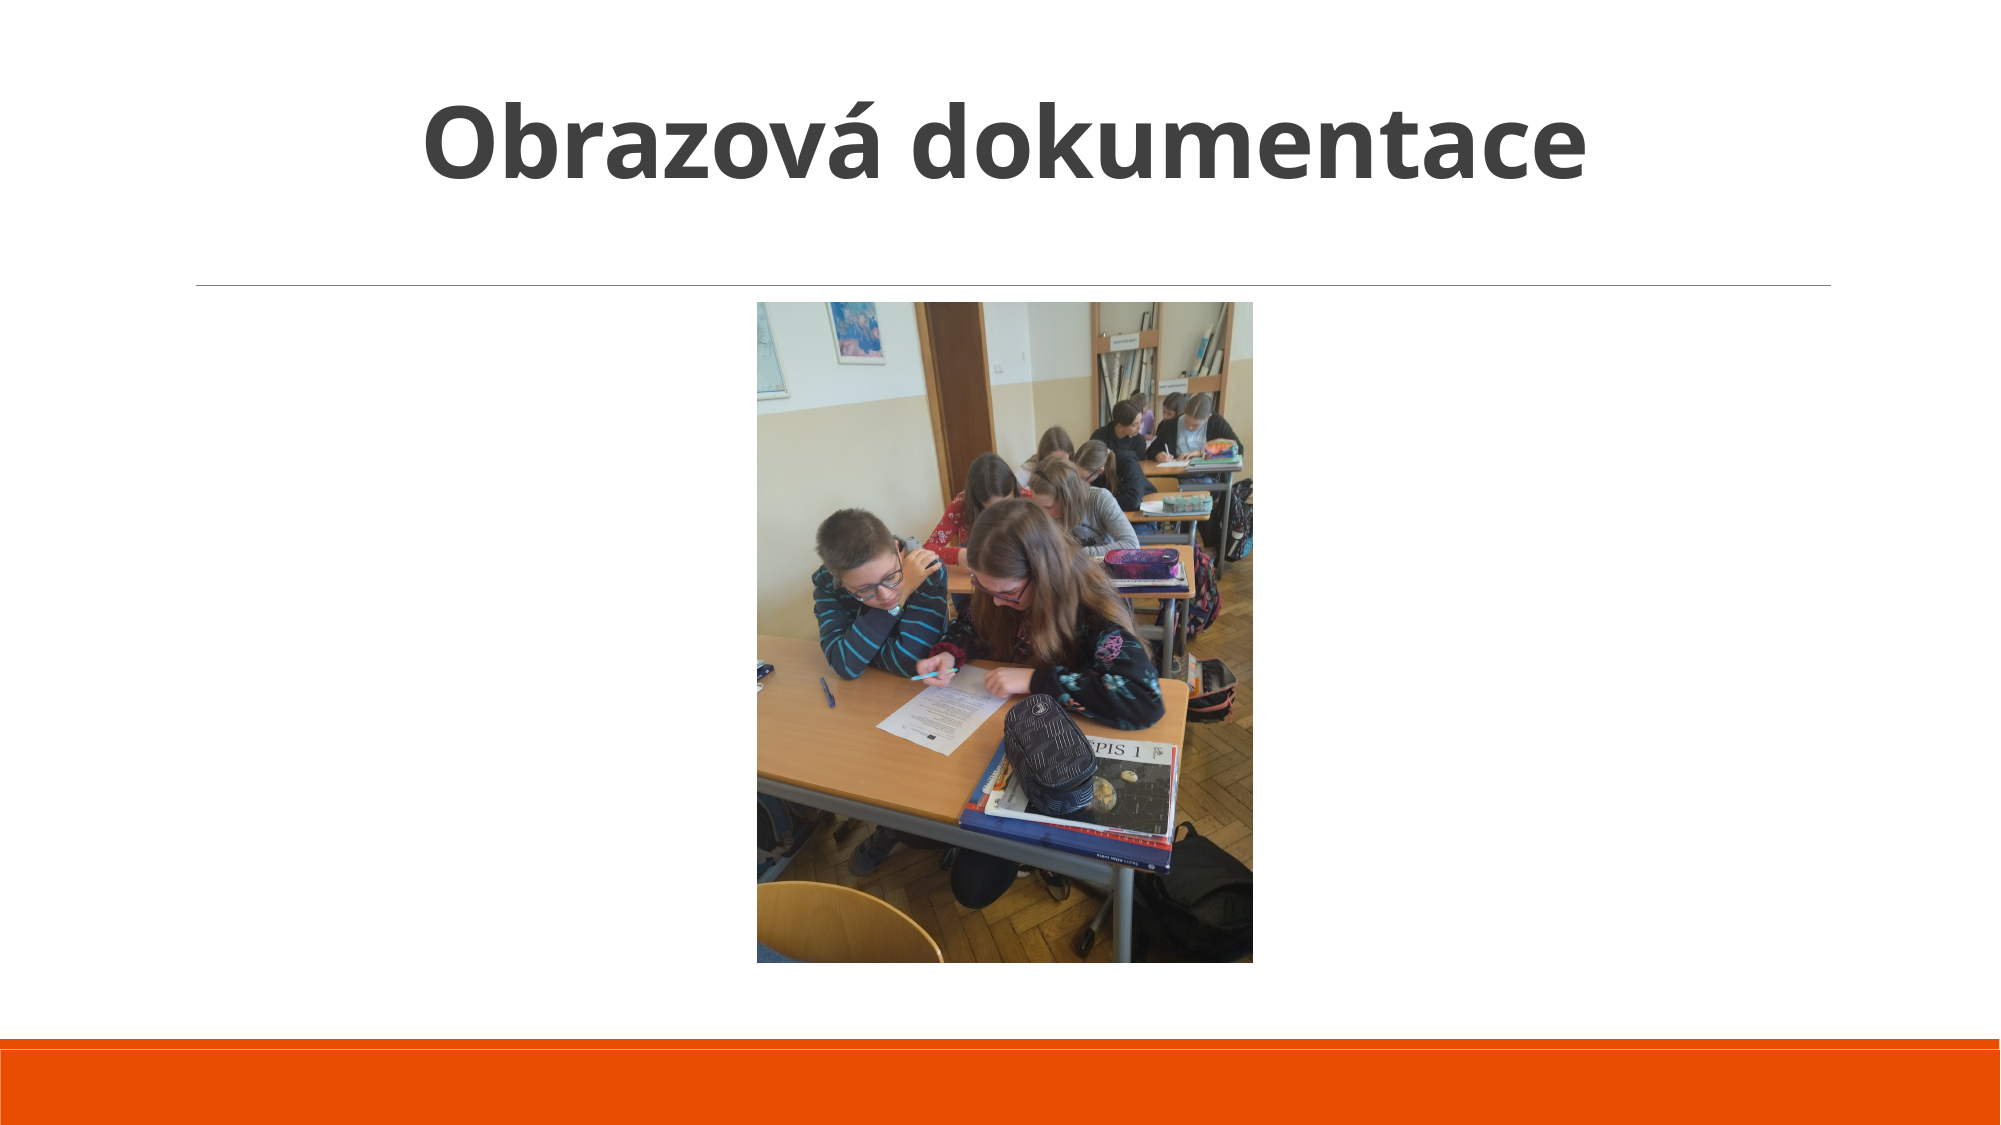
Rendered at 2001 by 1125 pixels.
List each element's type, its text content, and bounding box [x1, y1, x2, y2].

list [756, 302, 1253, 964]
title Obrazová dokumentace [180, 47, 1830, 207]
